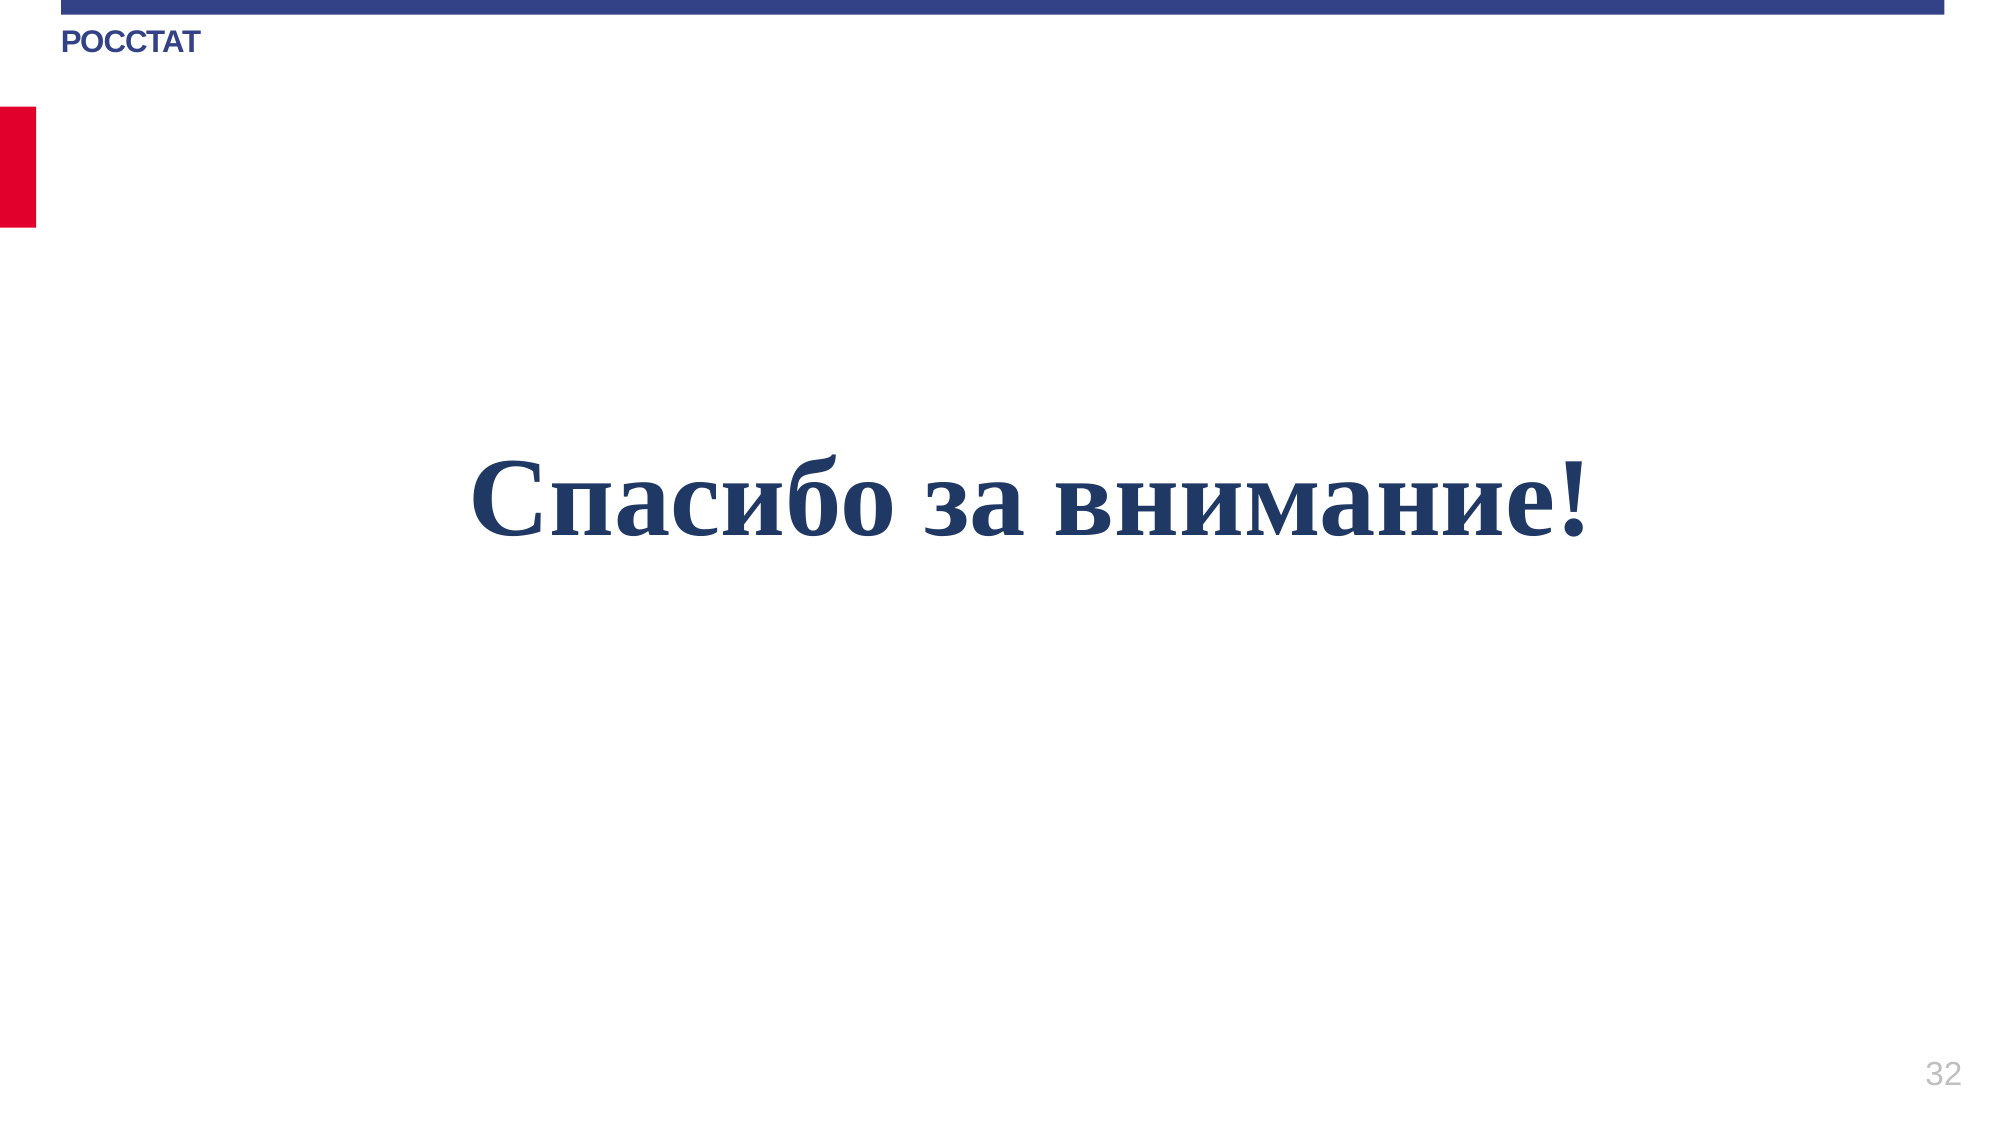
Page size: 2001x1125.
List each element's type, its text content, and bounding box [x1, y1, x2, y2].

list Спасибо за внимание! [389, 341, 1673, 640]
slide_number 32 [1527, 1042, 1978, 1103]
